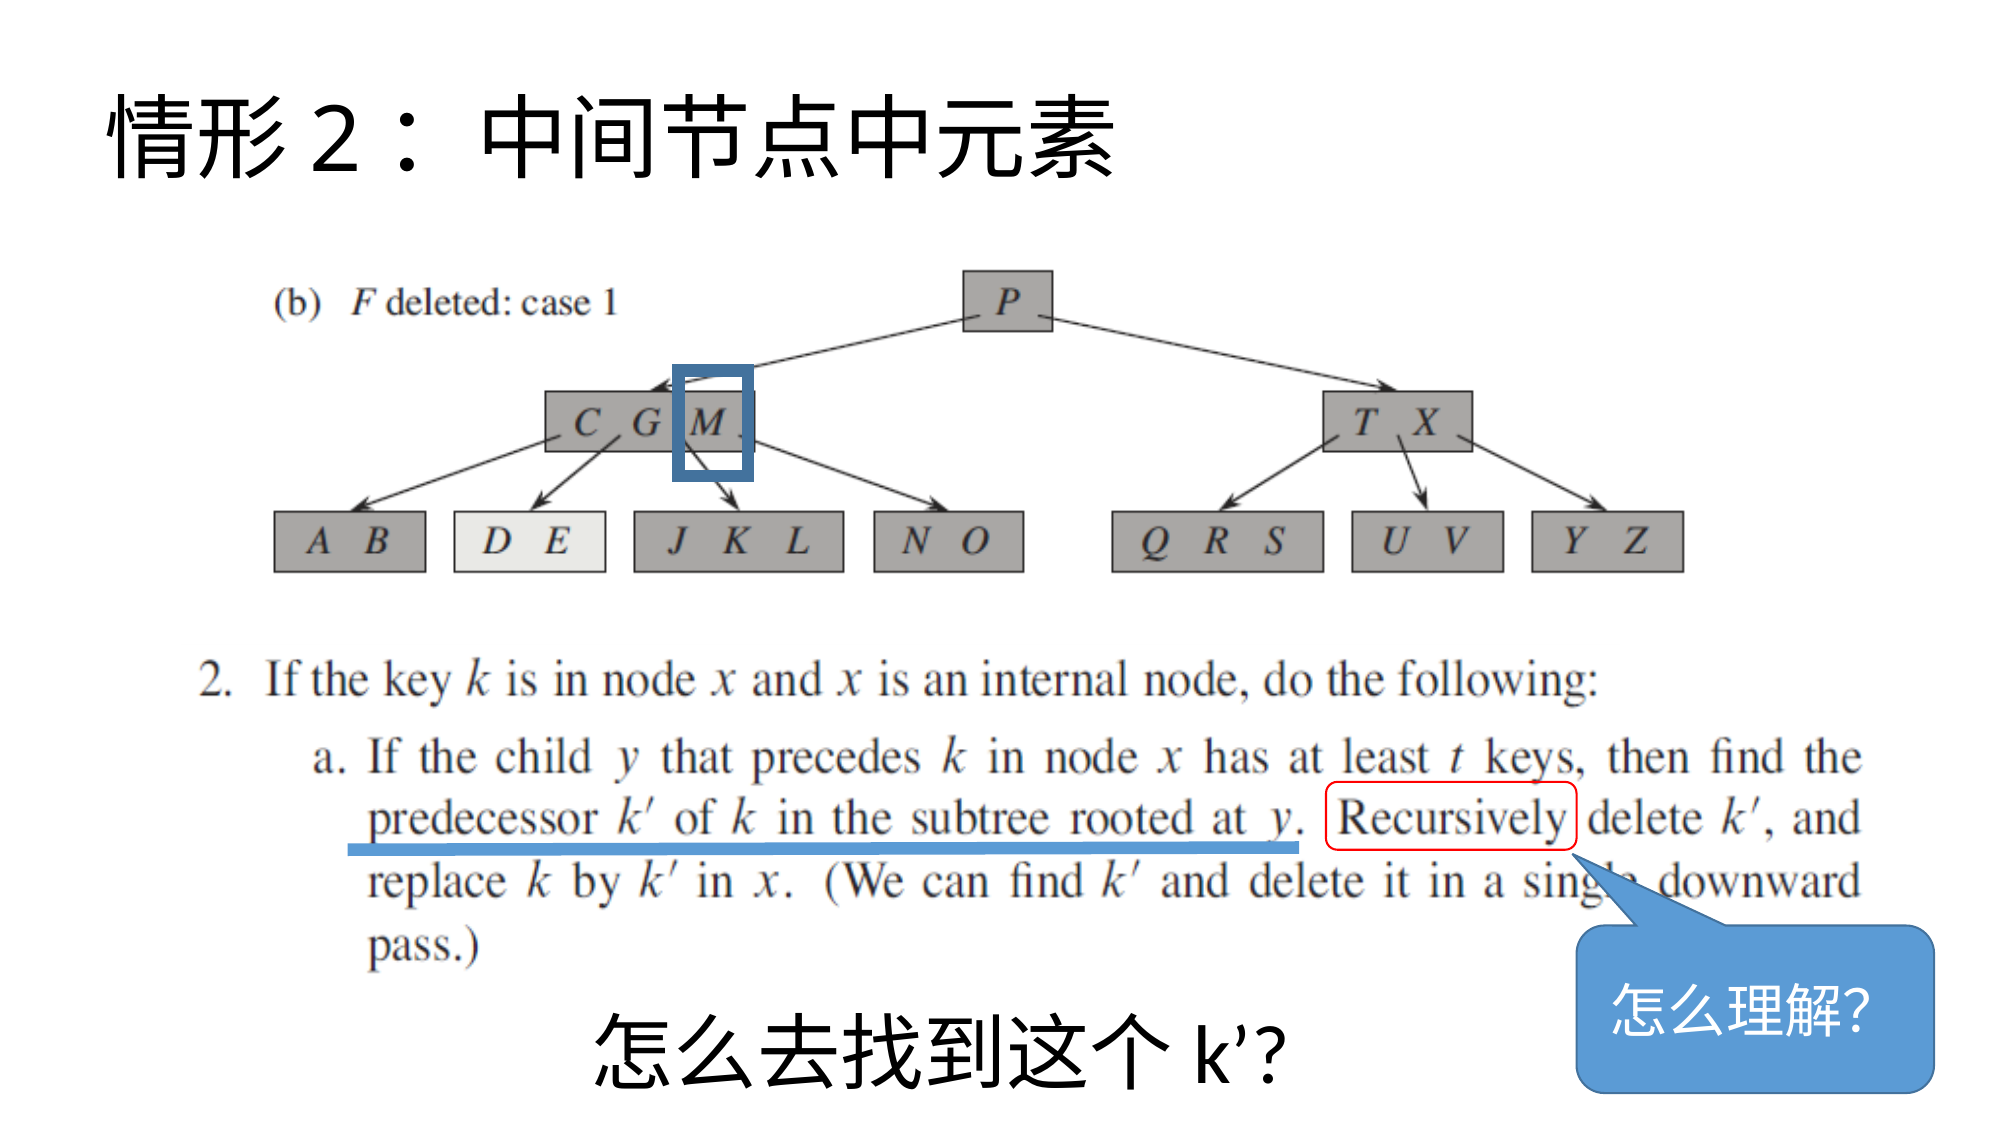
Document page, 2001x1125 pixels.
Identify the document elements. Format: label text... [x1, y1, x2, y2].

title 情形2：中间节点中元素 [89, 33, 1815, 251]
text_box 怎么理解？ [1575, 924, 1936, 1095]
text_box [347, 847, 1300, 1110]
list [245, 226, 1704, 583]
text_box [181, 643, 1873, 985]
